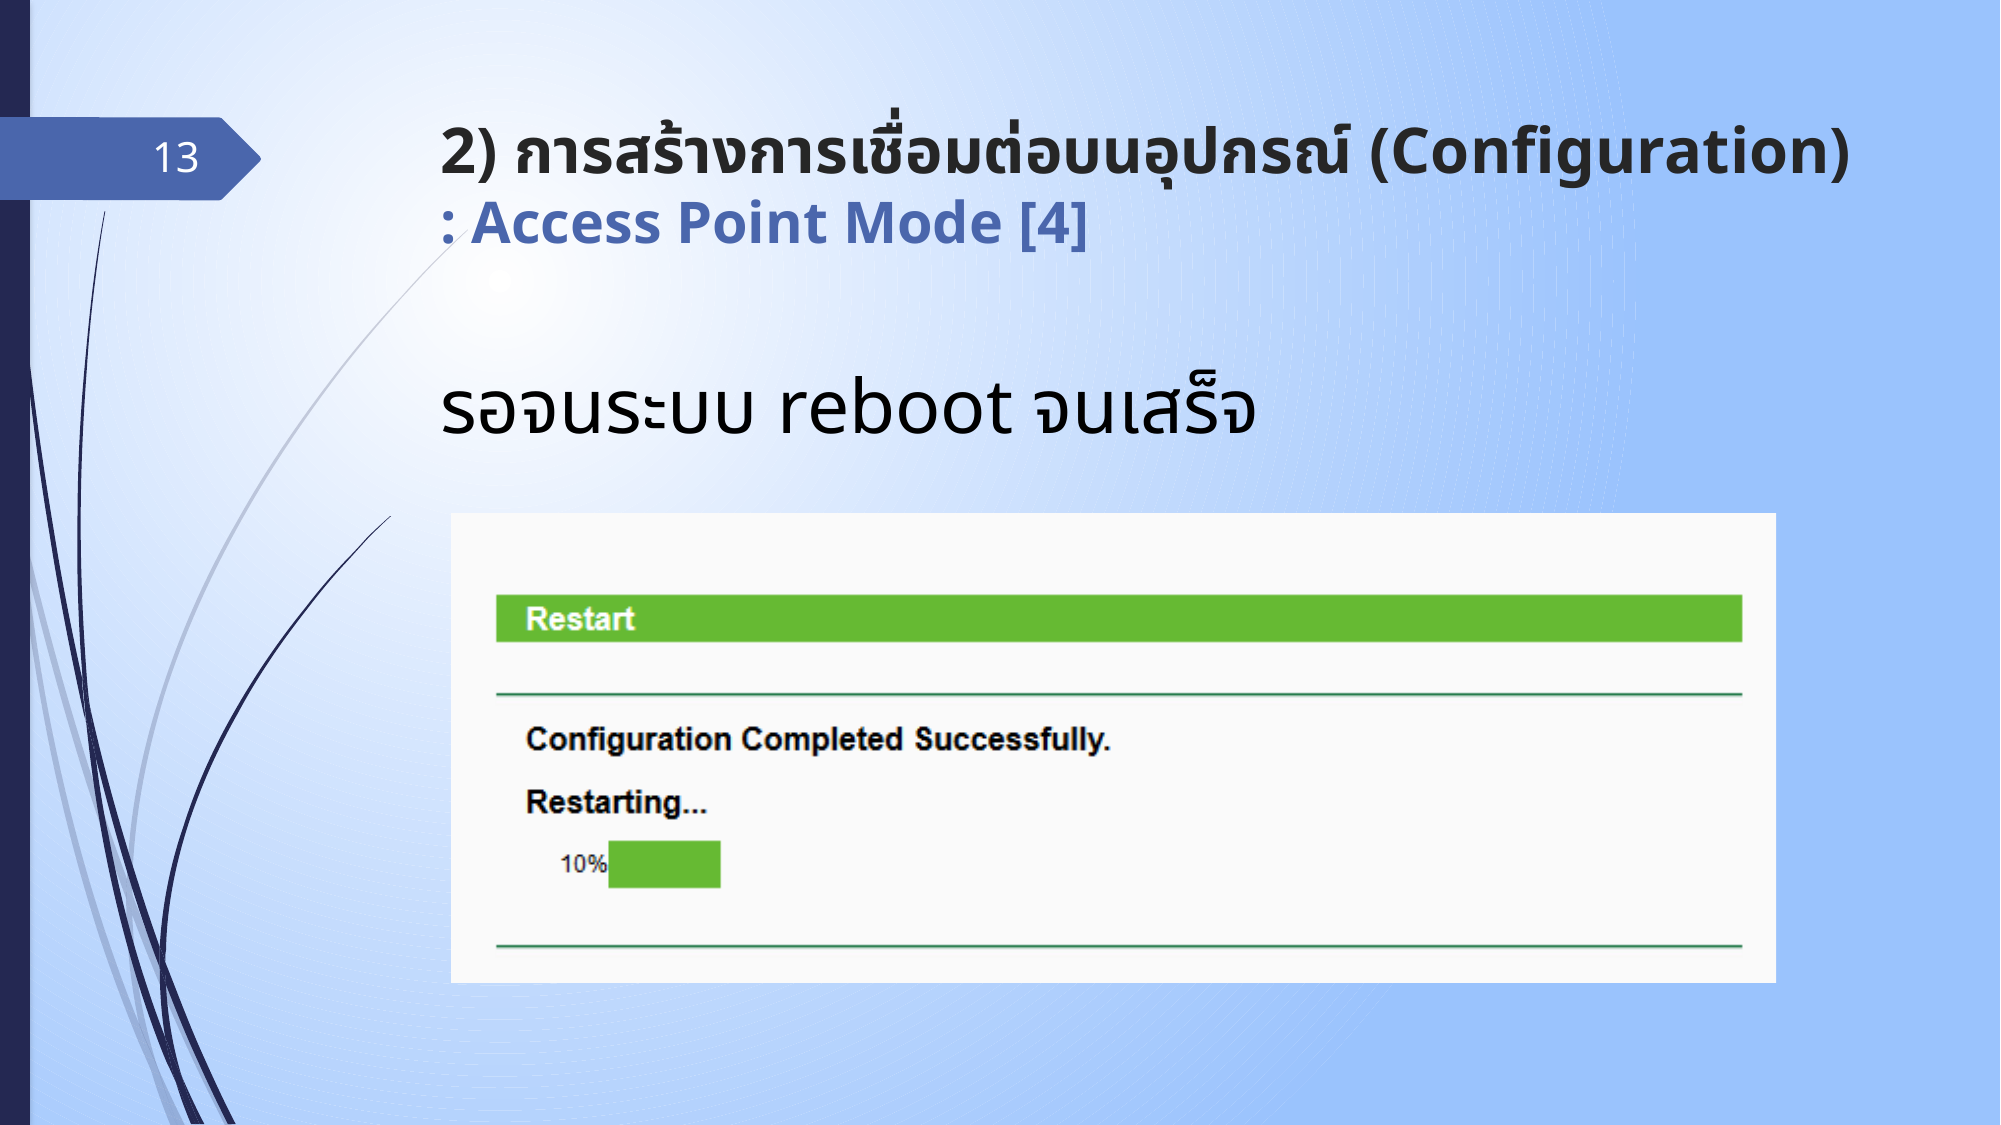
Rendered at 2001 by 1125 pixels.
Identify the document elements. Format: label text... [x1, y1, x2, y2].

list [450, 512, 1777, 983]
text_box รอจนระบบ reboot จนเสร็จ [425, 351, 1727, 457]
slide_number 13 [87, 129, 216, 190]
title 2) การสร้างการเชื่อมต่อบนอุปกรณ์ (Configuration) : Access Point Mode [4] [425, 102, 1888, 313]
